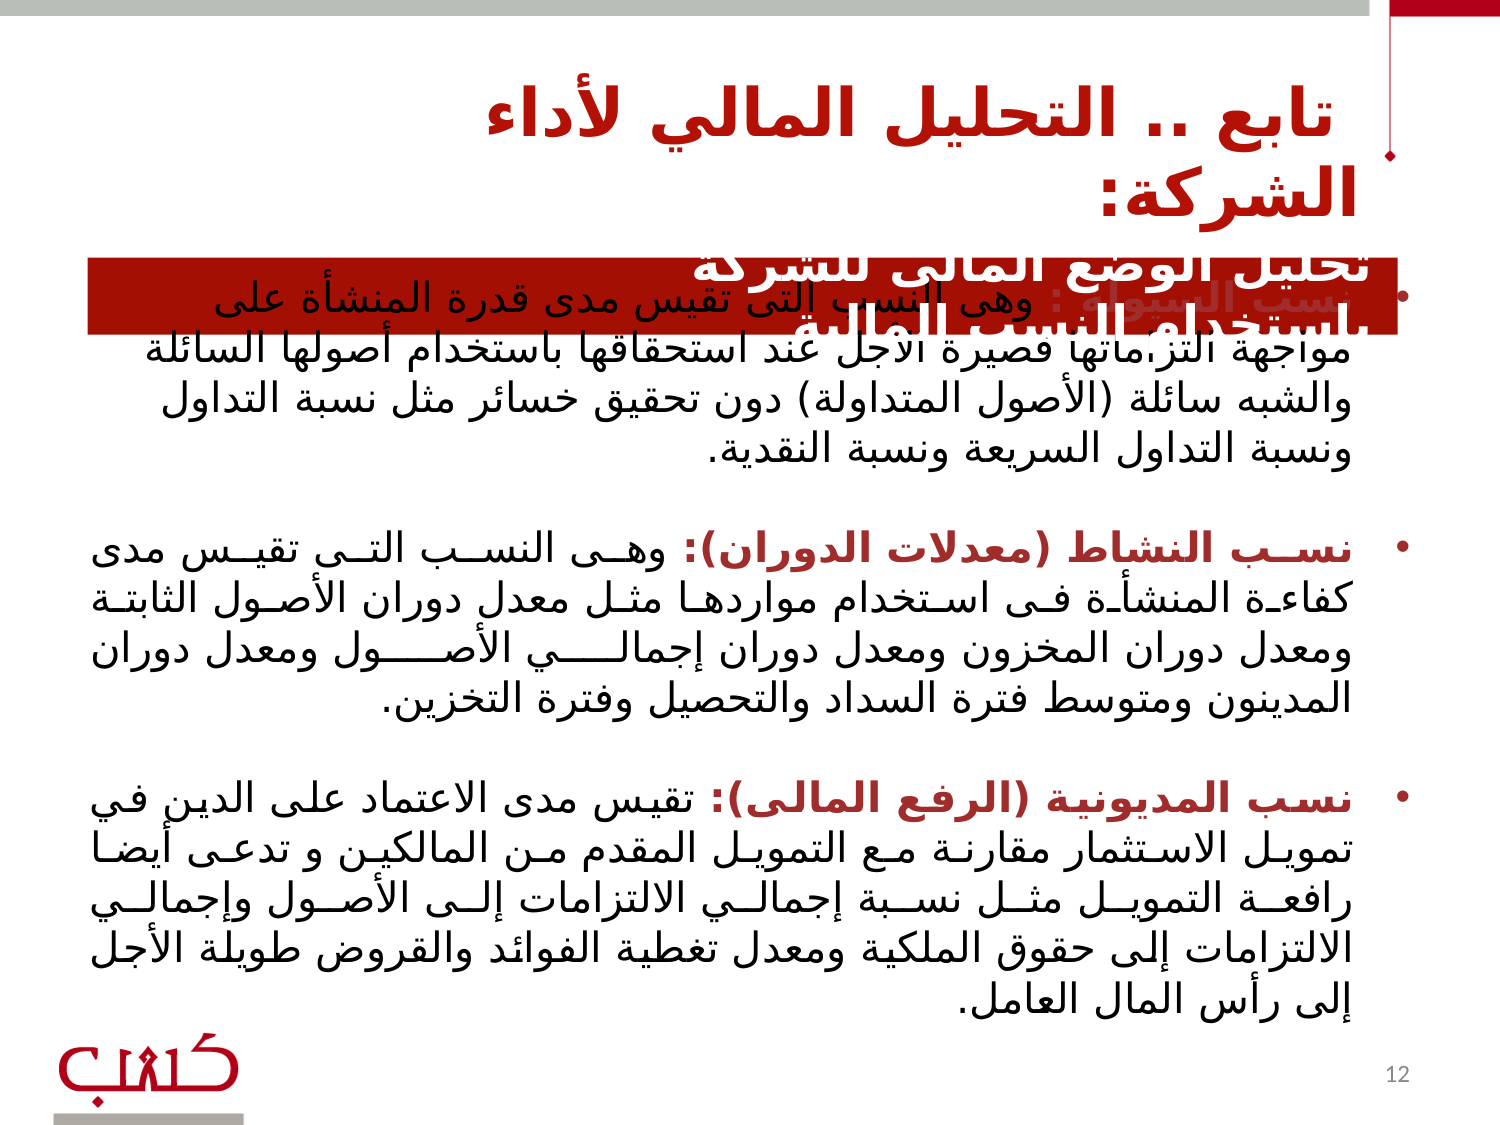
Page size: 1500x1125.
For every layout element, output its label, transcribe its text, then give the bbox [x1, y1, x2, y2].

slide_number 12 [1074, 1042, 1425, 1103]
text_box [87, 257, 537, 287]
title تحليل الوضع المالى للشركة باستخدام النسب المالية [537, 244, 1388, 338]
list نسب السيولة : وهى النسب التى تقيس مدى قدرة المنشأة على مواجهة التزاماتها قصيرة الأجل عند استحقاقها باستخدام أصولها السائلة والشبه سائلة (الأصول المتداولة) دون تحقيق خسائر مثل نسبة التداول ونسبة التداول السريعة ونسبة النقدية. نسب النشاط (معدلات الدوران): وهى النسب التى تقيس مدى كفاءة المنشأة فى استخدام مواردها مثل معدل دوران الأصول الثابتة ومعدل دوران المخزون ومعدل دوران إجمالي الأصول ومعدل دوران المدينون ومتوسط فترة السداد والتحصيل وفترة التخزين. نسب المديونية (الرفع المالى): تقيس مدى الاعتماد على الدين في تمويل الاستثمار مقارنة مع التمويل المقدم من المالكين و تدعى أيضا رافعة التمويل مثل نسبة إجمالي الالتزامات إلى الأصول وإجمالي الالتزامات إلى حقوق الملكية ومعدل تغطية الفوائد والقروض طويلة الأجل إلى رأس المال العامل. [74, 287, 1426, 1006]
text_box [1388, 257, 1398, 287]
text_box تابع .. التحليل المالي لأداء الشركة: [275, 87, 1375, 213]
picture [0, 0, 1500, 1125]
